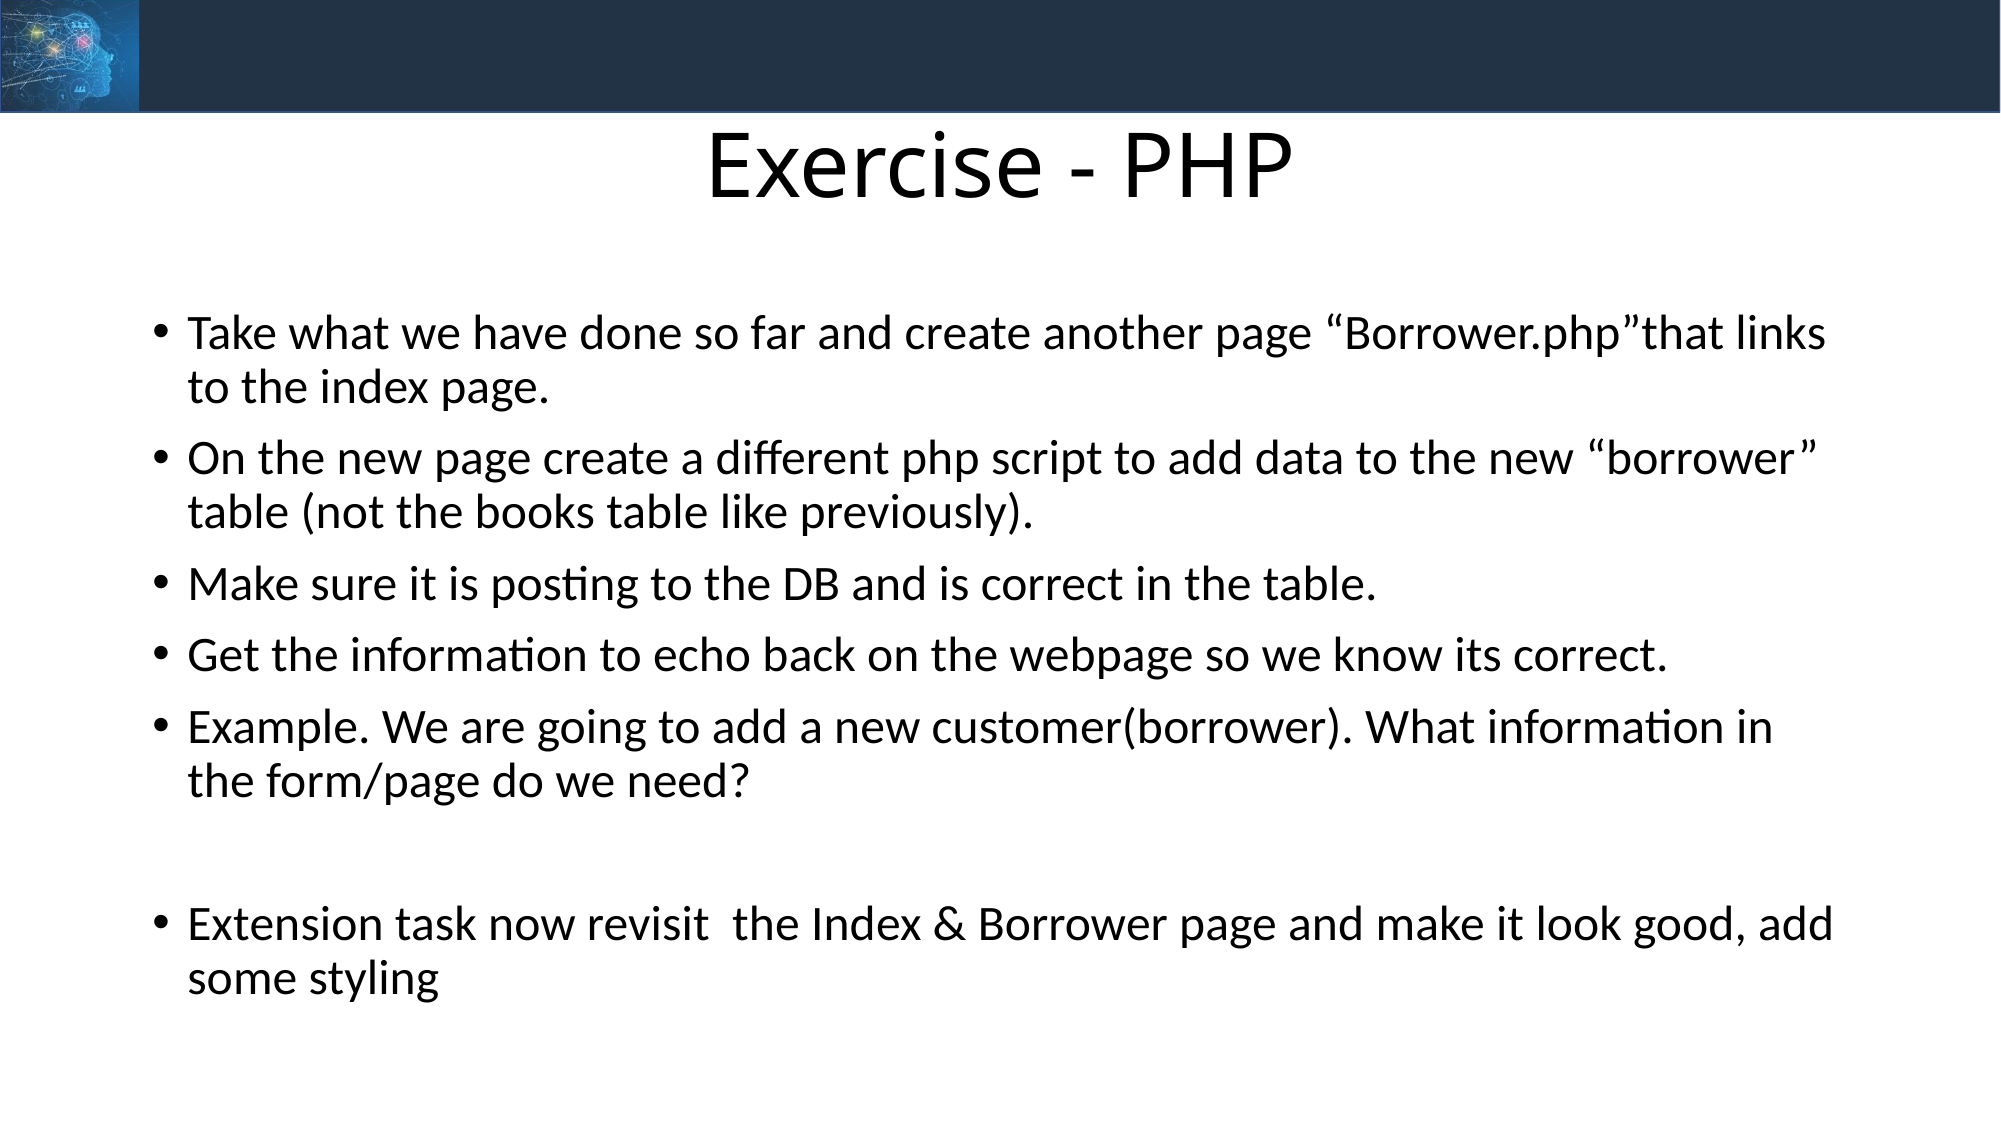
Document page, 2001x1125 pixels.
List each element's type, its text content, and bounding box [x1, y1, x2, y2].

list Take what we have done so far and create another page “Borrower.php”that links to the index page. On the new page create a different php script to add data to the new “borrower” table (not the books table like previously). Make sure it is posting to the DB and is correct in the table. Get the information to echo back on the webpage so we know its correct. Example. We are going to add a new customer(borrower). What information in the form/page do we need? Extension task now revisit the Index & Borrower page and make it look good, add some styling [137, 299, 1863, 1014]
title Exercise - PHP [137, 59, 1863, 278]
picture [2, 0, 140, 111]
